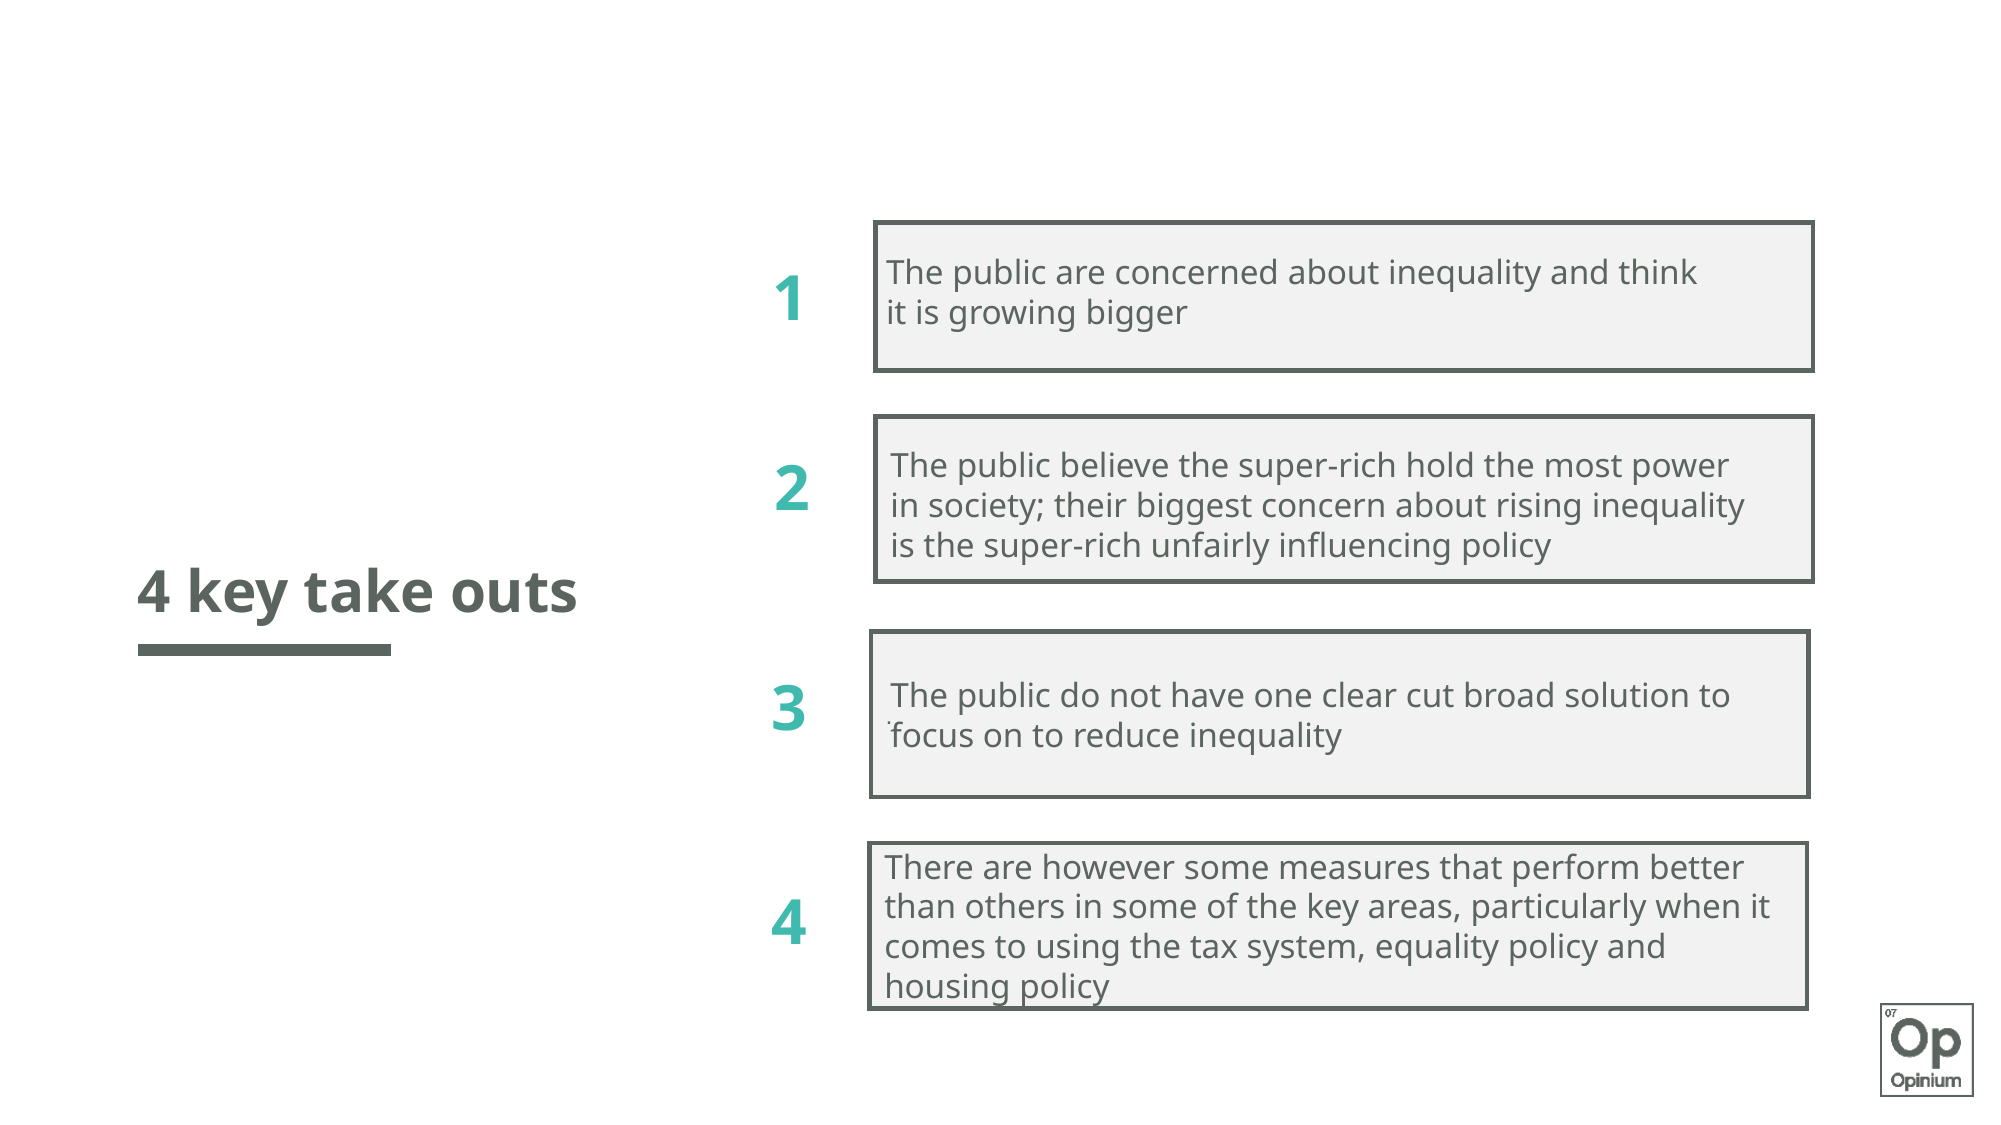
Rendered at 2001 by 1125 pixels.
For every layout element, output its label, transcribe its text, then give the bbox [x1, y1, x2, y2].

title 4 key take outs [137, 296, 699, 635]
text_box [871, 222, 1813, 371]
text_box There are however some measures that perform better than others in some of the key areas, particularly when it comes to using the tax system, equality policy and housing policy [869, 842, 1808, 1009]
text_box 3 [712, 660, 823, 751]
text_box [875, 416, 1814, 582]
text_box 2 [714, 440, 825, 531]
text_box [870, 631, 1809, 797]
text_box 1 [712, 250, 823, 341]
text_box 4 [712, 874, 823, 965]
picture [1880, 1003, 1974, 1097]
